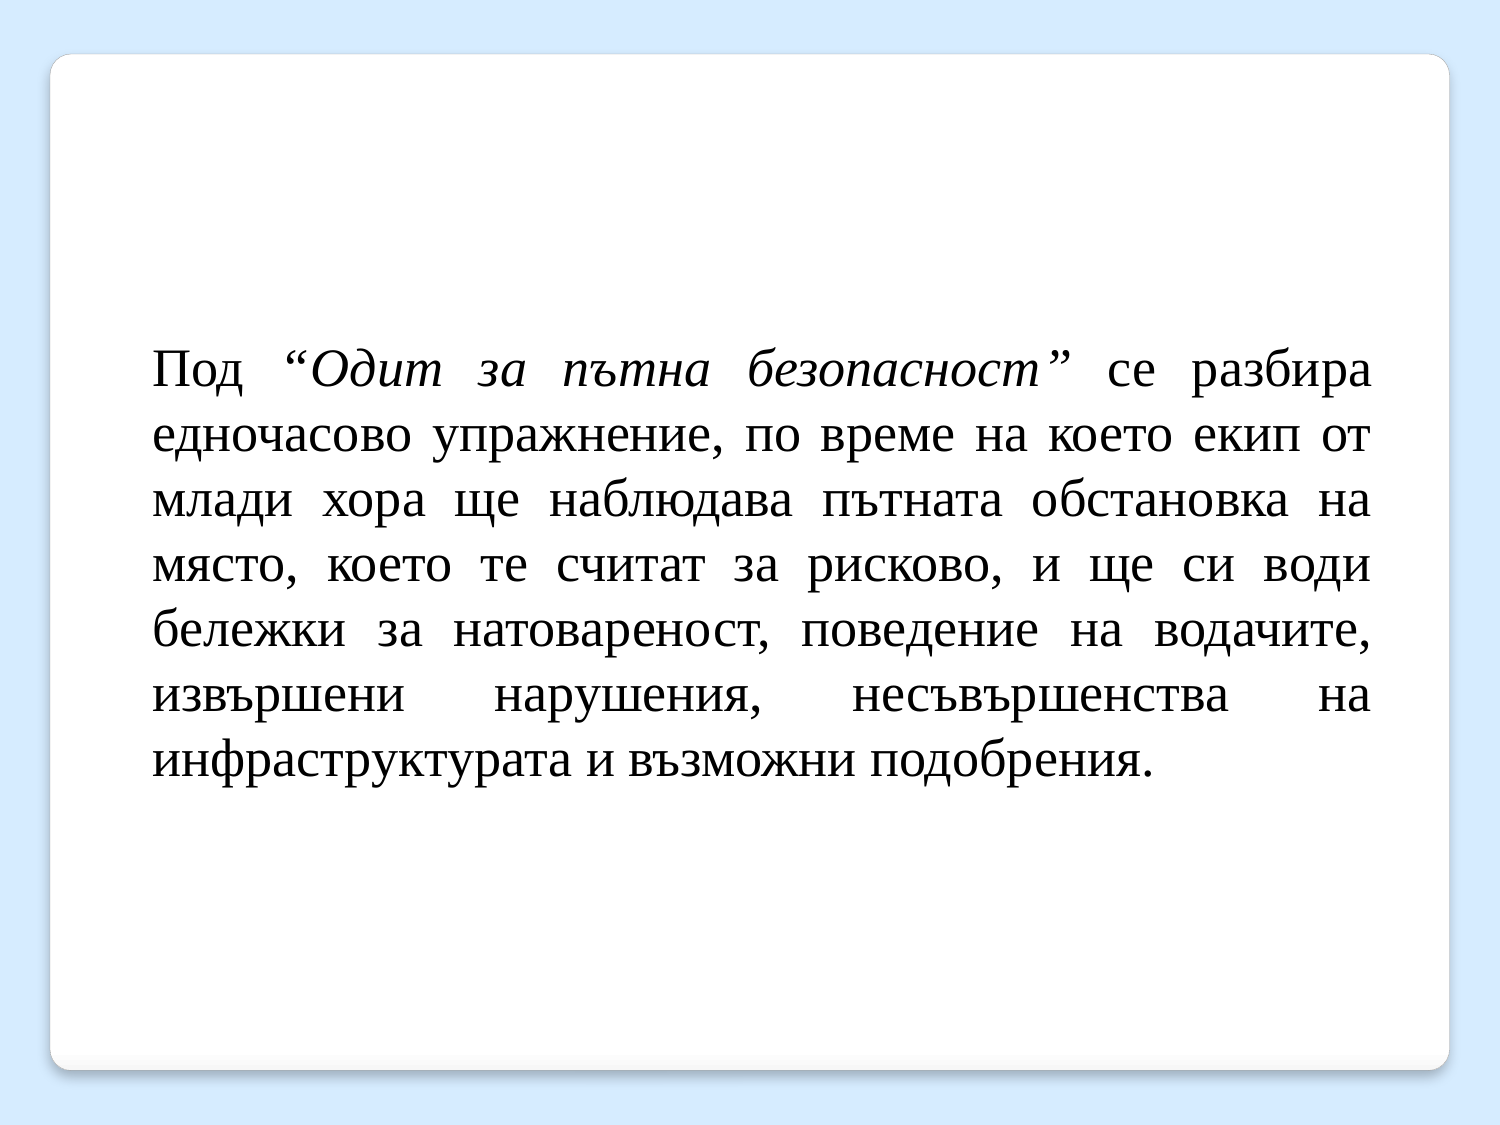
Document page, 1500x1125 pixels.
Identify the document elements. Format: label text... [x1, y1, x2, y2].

text_box Под “Одит за пътна безопасност” се разбира едночасово упражнение, по време на което екип от млади хора ще наблюдава пътната обстановка на място, което те считат за рисково, и ще си води бележки за натовареност, поведение на водачите, извършени нарушения, несъвършенства на инфраструктурата и възможни подобрения. [137, 324, 1388, 795]
